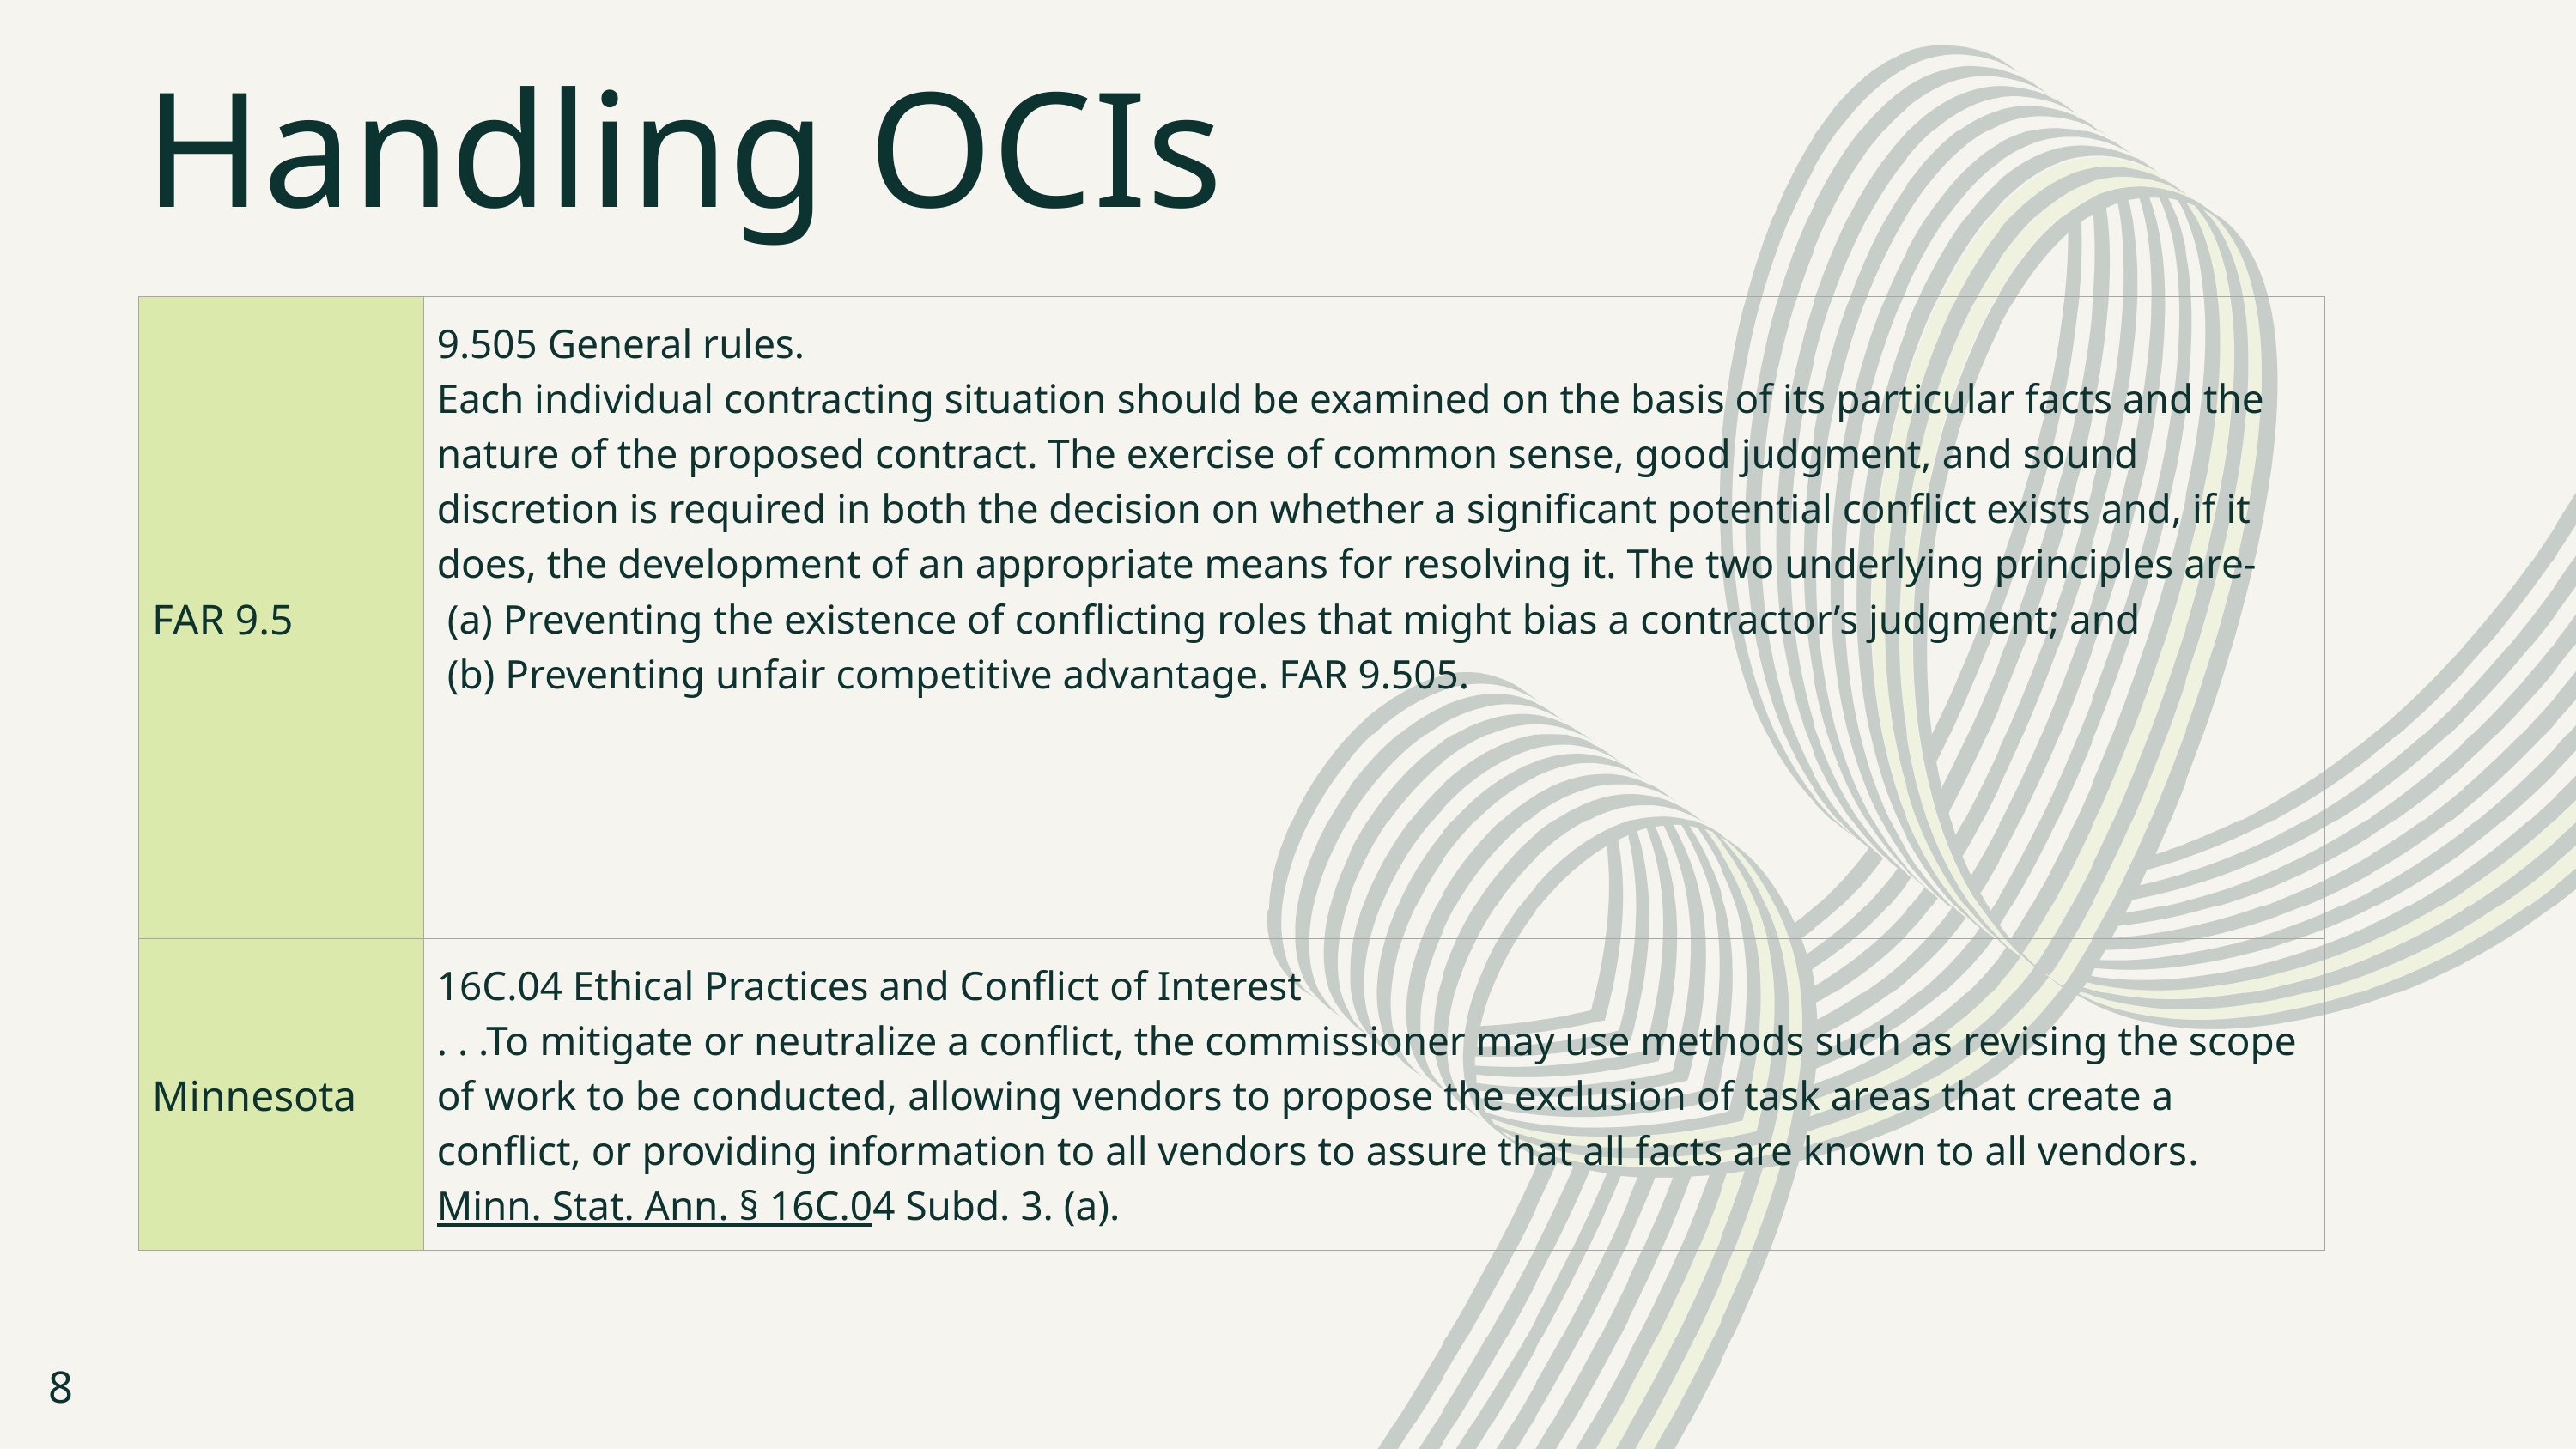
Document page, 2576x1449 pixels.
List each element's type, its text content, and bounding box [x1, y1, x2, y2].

table_cell Minnesota [139, 939, 423, 1250]
table_header 9.505 General rules. Each individual contracting situation should be examined on the basis of its particular facts and the nature of the proposed contract. The exercise of common sense, good judgment, and sound discretion is required in both the decision on whether a significant potential conflict exists and, if it does, the development of an appropriate means for resolving it. The two underlying principles are- (a) Preventing the existence of conflicting roles that might bias a contractor’s judgment; and (b) Preventing unfair competitive advantage. FAR 9.505. [424, 297, 2324, 938]
table_header FAR 9.5 [139, 297, 423, 938]
text_box Handling OCIs [144, 48, 1557, 239]
text_box [1257, 45, 2576, 1449]
text_box 8 [48, 1350, 72, 1412]
table_cell 16C.04 Ethical Practices and Conflict of Interest . . .To mitigate or neutralize a conflict, the commissioner may use methods such as revising the scope of work to be conducted, allowing vendors to propose the exclusion of task areas that create a conflict, or providing information to all vendors to assure that all facts are known to all vendors. Minn. Stat. Ann. § 16C.04 Subd. 3. (a). [424, 939, 2324, 1250]
